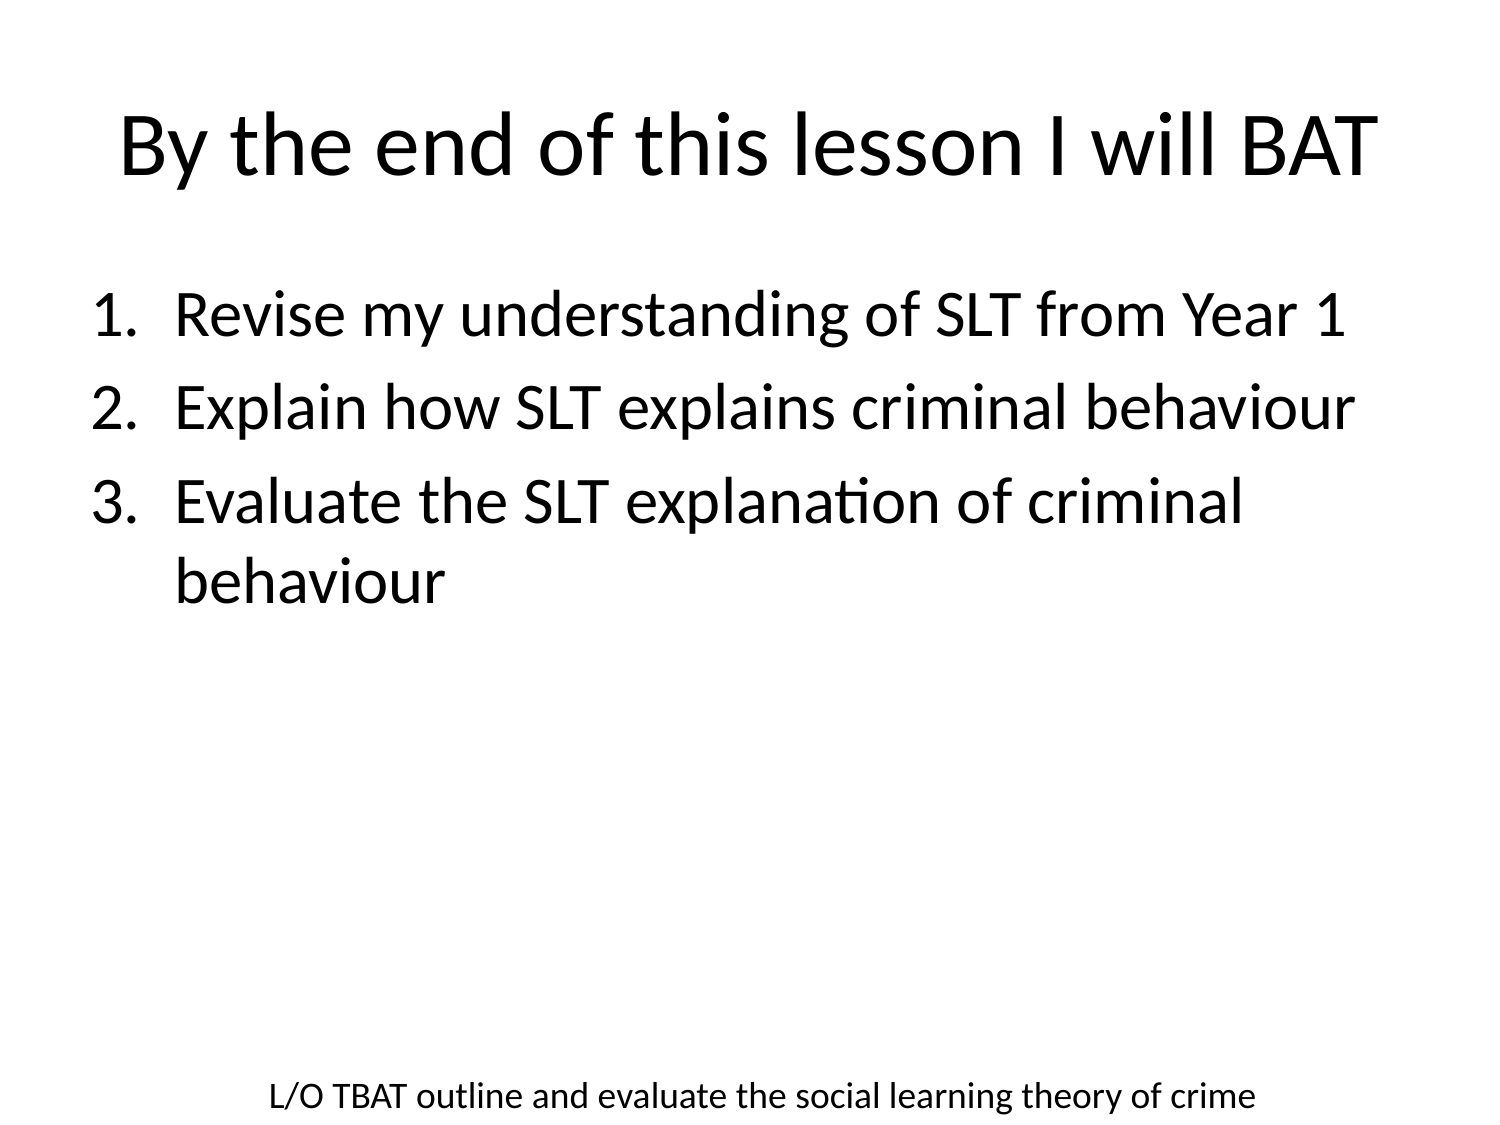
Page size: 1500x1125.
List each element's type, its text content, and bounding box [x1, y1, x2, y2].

list Revise my understanding of SLT from Year 1 Explain how SLT explains criminal behaviour Evaluate the SLT explanation of criminal behaviour [75, 262, 1425, 1005]
title By the end of this lesson I will BAT [75, 45, 1425, 233]
